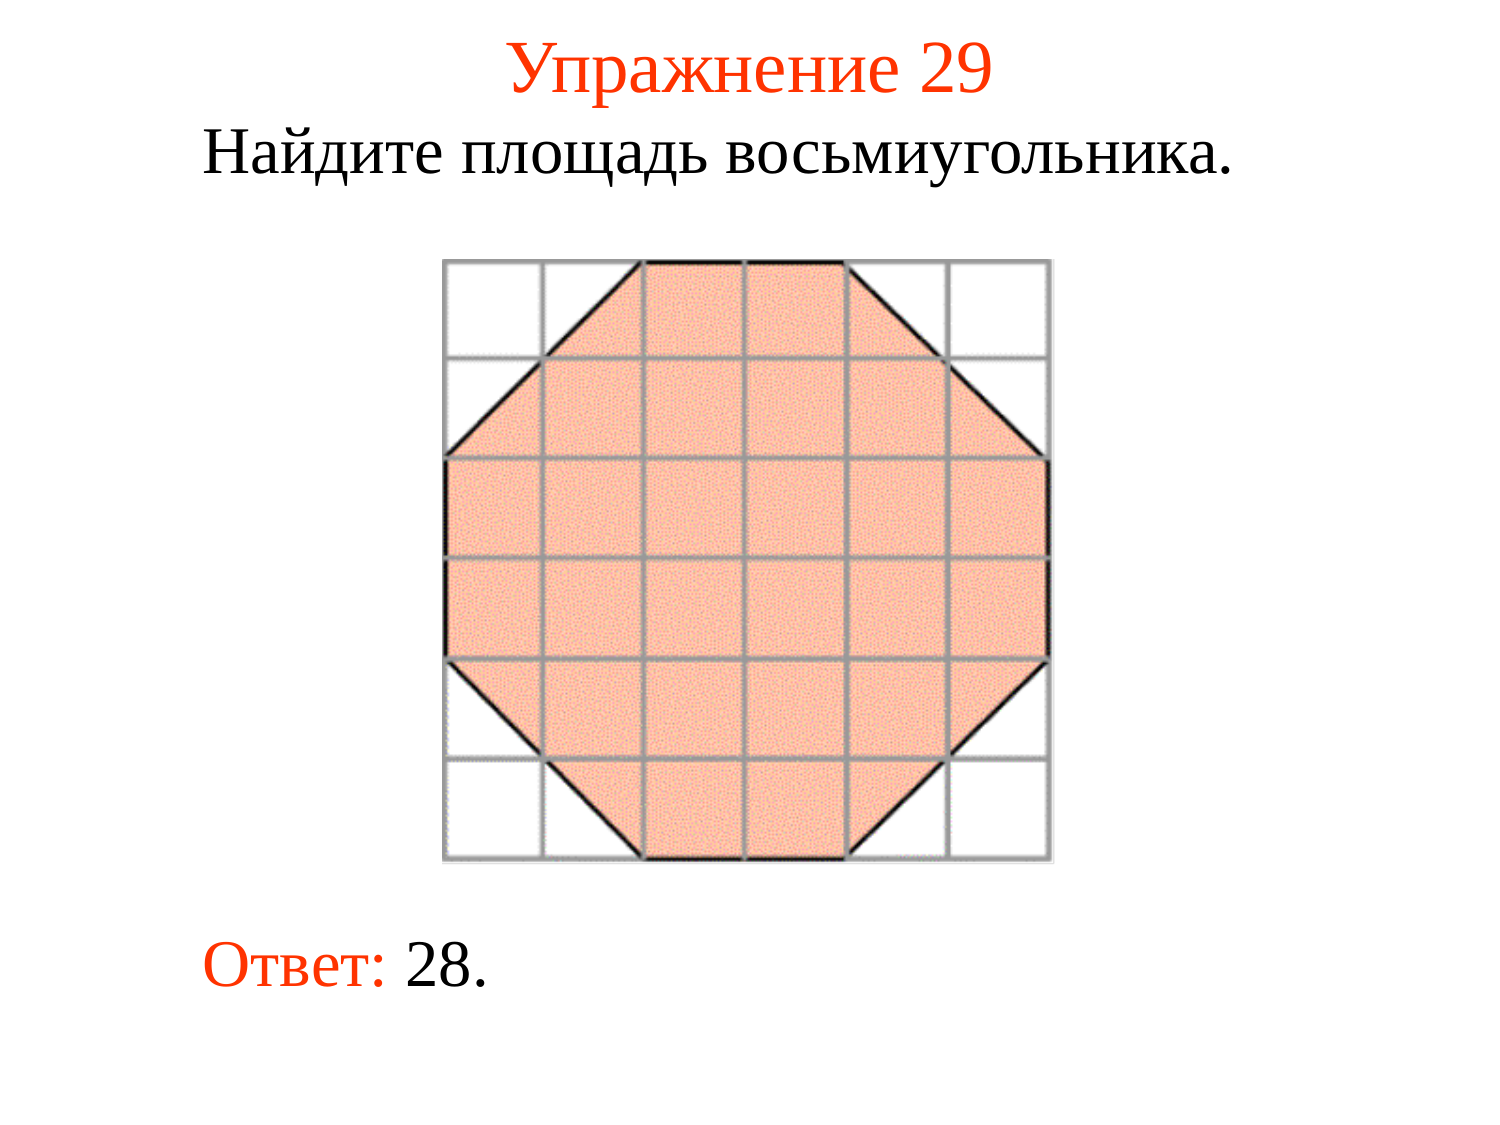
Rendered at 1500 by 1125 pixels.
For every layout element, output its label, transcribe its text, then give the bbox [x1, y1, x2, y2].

picture [442, 259, 1058, 866]
title Упражнение 29 [112, 24, 1388, 99]
text_box Ответ: 28. [37, 912, 1450, 1008]
text_box Найдите площадь восьмиугольника. [37, 99, 1475, 195]
